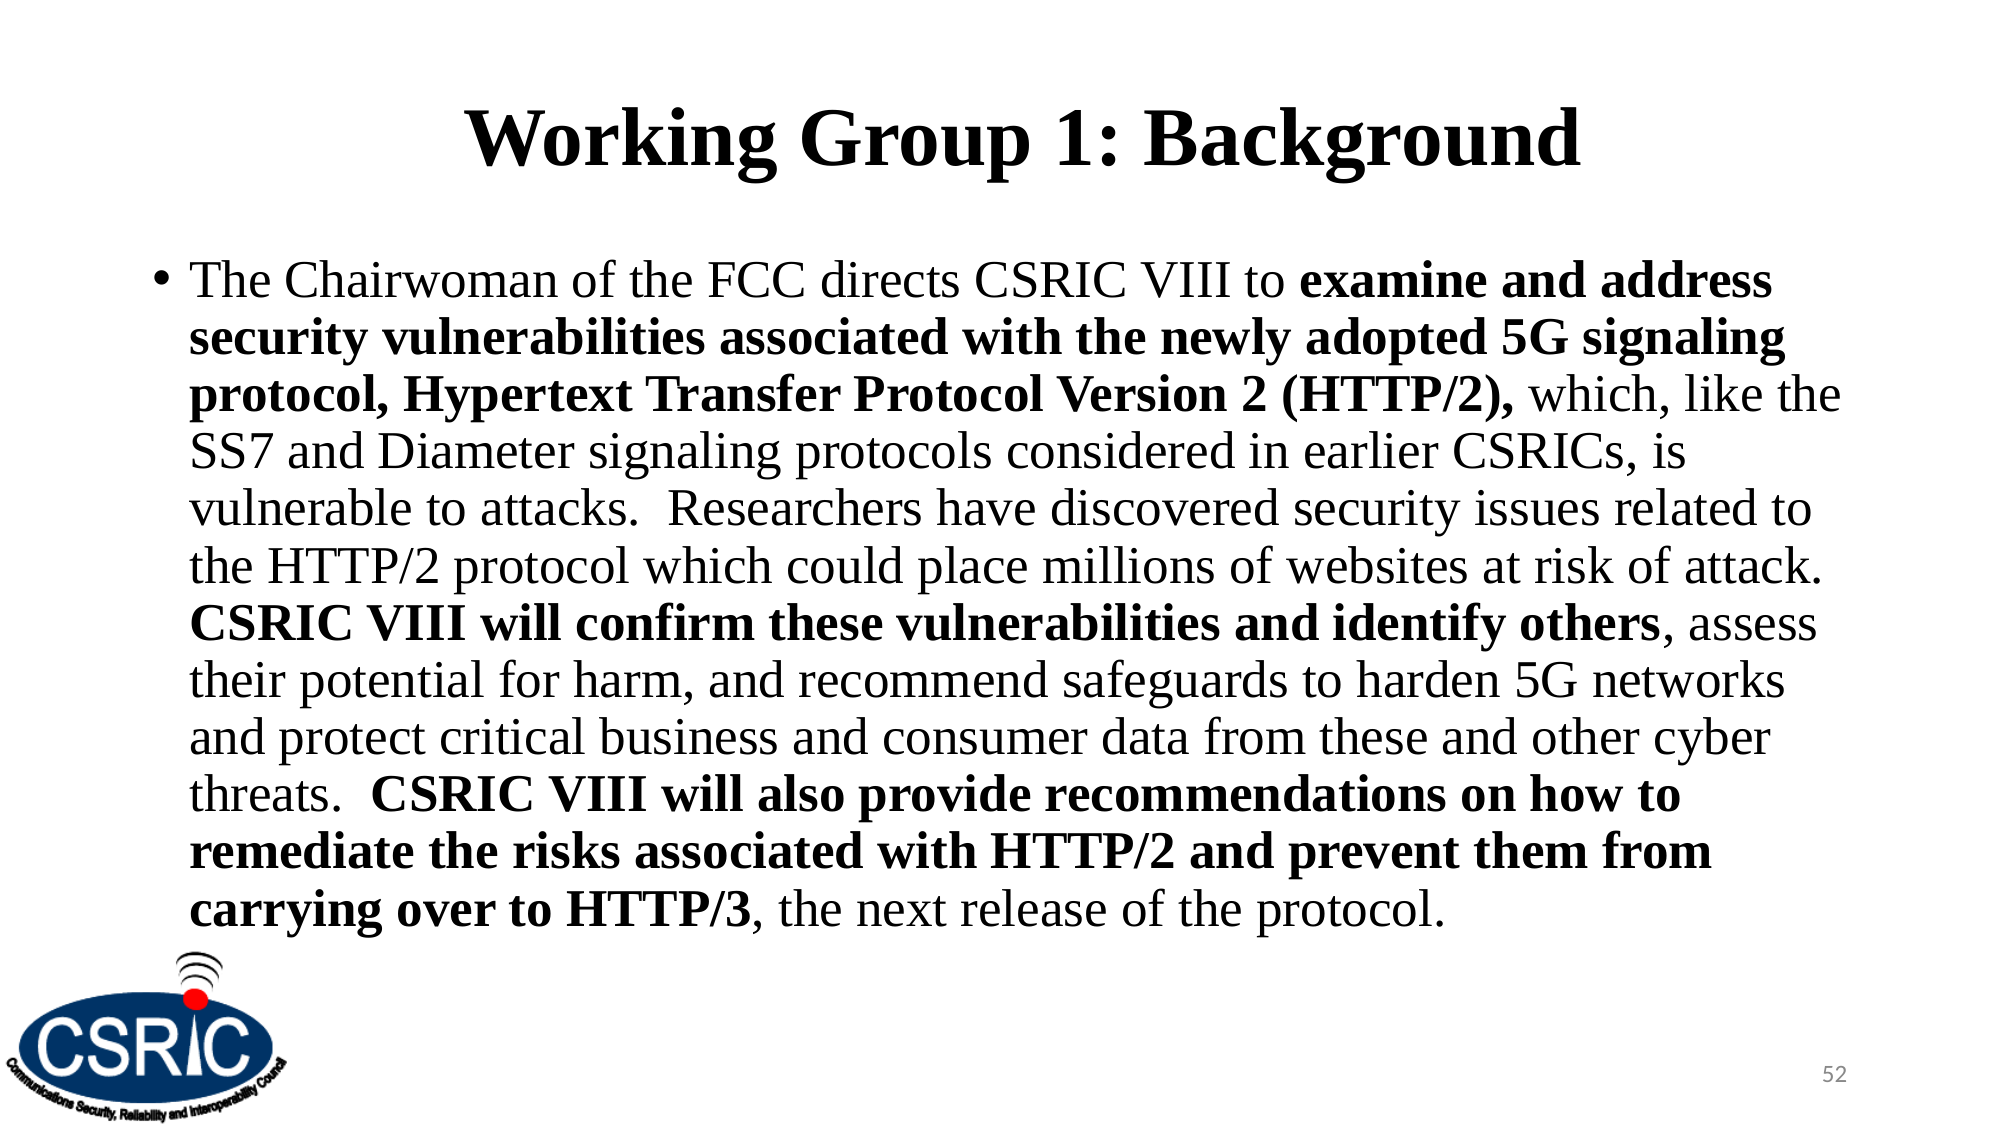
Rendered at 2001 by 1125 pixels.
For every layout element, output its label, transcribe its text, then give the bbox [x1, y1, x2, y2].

list The Chairwoman of the FCC directs CSRIC VIII to examine and address security vulnerabilities associated with the newly adopted 5G signaling protocol, Hypertext Transfer Protocol Version 2 (HTTP/2), which, like the SS7 and Diameter signaling protocols considered in earlier CSRICs, is vulnerable to attacks. Researchers have discovered security issues related to the HTTP/2 protocol which could place millions of websites at risk of attack. CSRIC VIII will confirm these vulnerabilities and identify others, assess their potential for harm, and recommend safeguards to harden 5G networks and protect critical business and consumer data from these and other cyber threats. CSRIC VIII will also provide recommendations on how to remediate the risks associated with HTTP/2 and prevent them from carrying over to HTTP/3, the next release of the protocol. [137, 244, 1863, 958]
picture [0, 947, 294, 1125]
slide_number 52 [1412, 1042, 1863, 1103]
title Working Group 1: Background [324, 45, 1721, 233]
